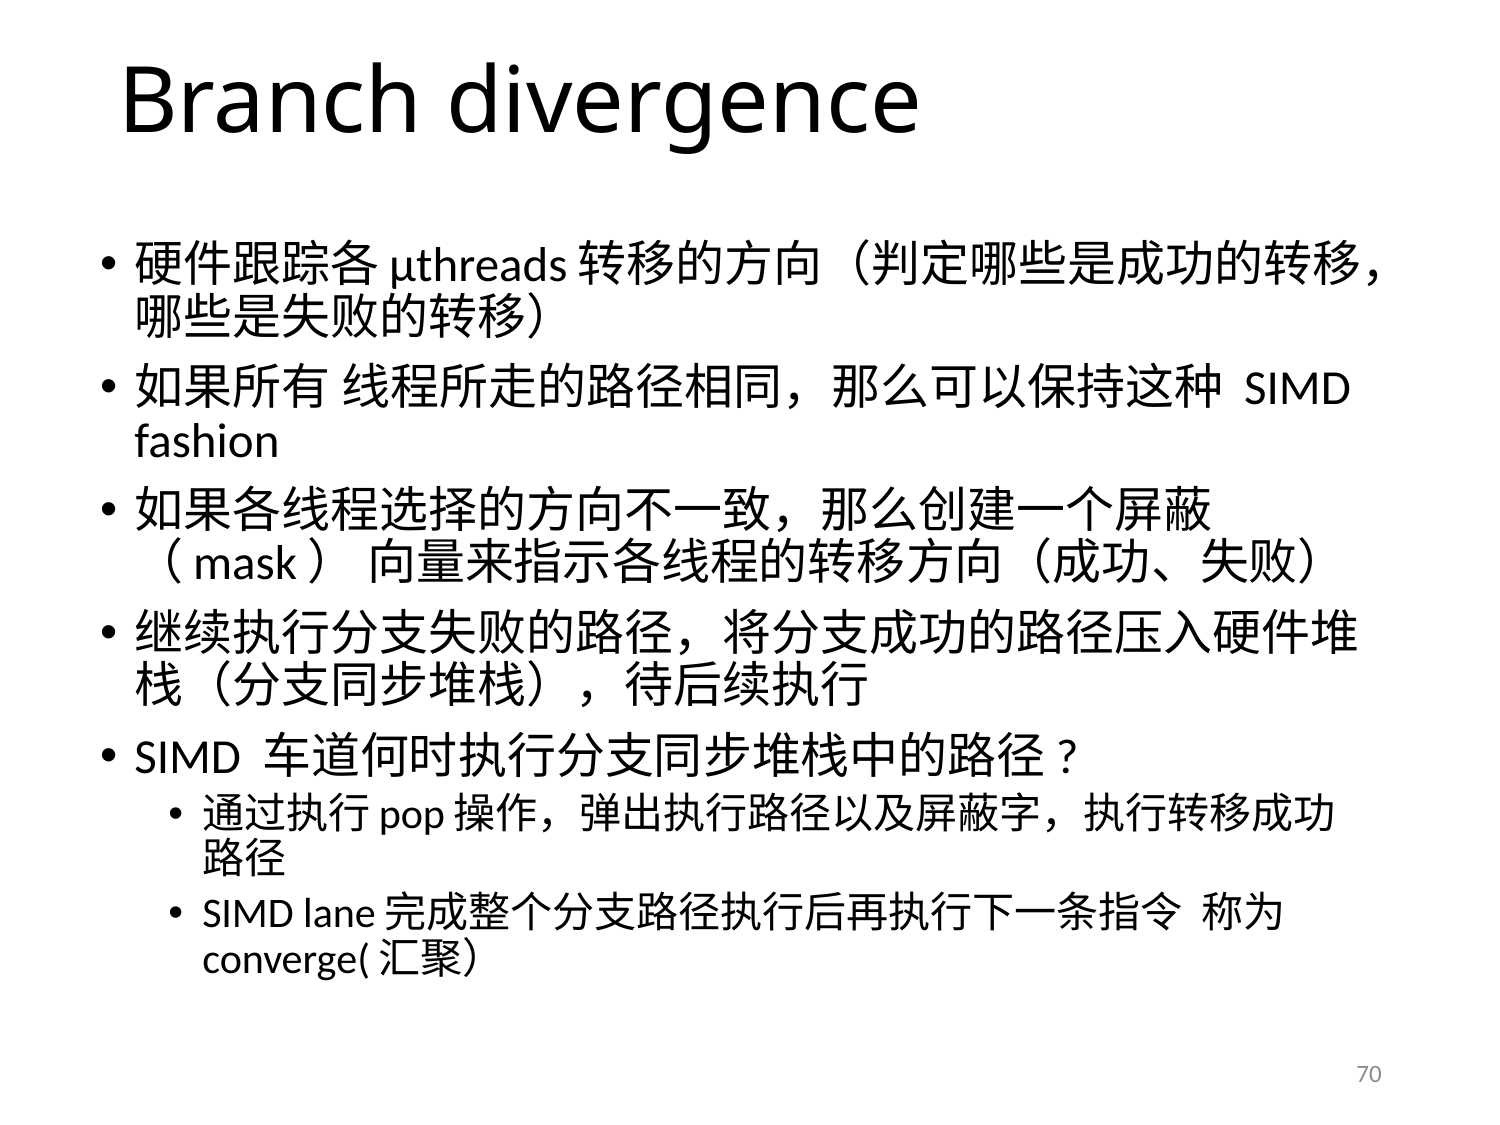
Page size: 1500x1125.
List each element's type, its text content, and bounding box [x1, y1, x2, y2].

slide_number 70 [1059, 1042, 1397, 1103]
list 硬件跟踪各µthreads转移的方向（判定哪些是成功的转移，哪些是失败的转移） 如果所有 线程所走的路径相同，那么可以保持这种 SIMD fashion 如果各线程选择的方向不一致，那么创建一个屏蔽（mask） 向量来指示各线程的转移方向（成功、失败） 继续执行分支失败的路径，将分支成功的路径压入硬件堆栈（分支同步堆栈），待后续执行 SIMD 车道何时执行分支同步堆栈中的路径? 通过执行pop操作，弹出执行路径以及屏蔽字，执行转移成功路径 SIMD lane完成整个分支路径执行后再执行下一条指令 称为converge(汇聚） [85, 231, 1379, 999]
title Branch divergence [103, 18, 1397, 188]
